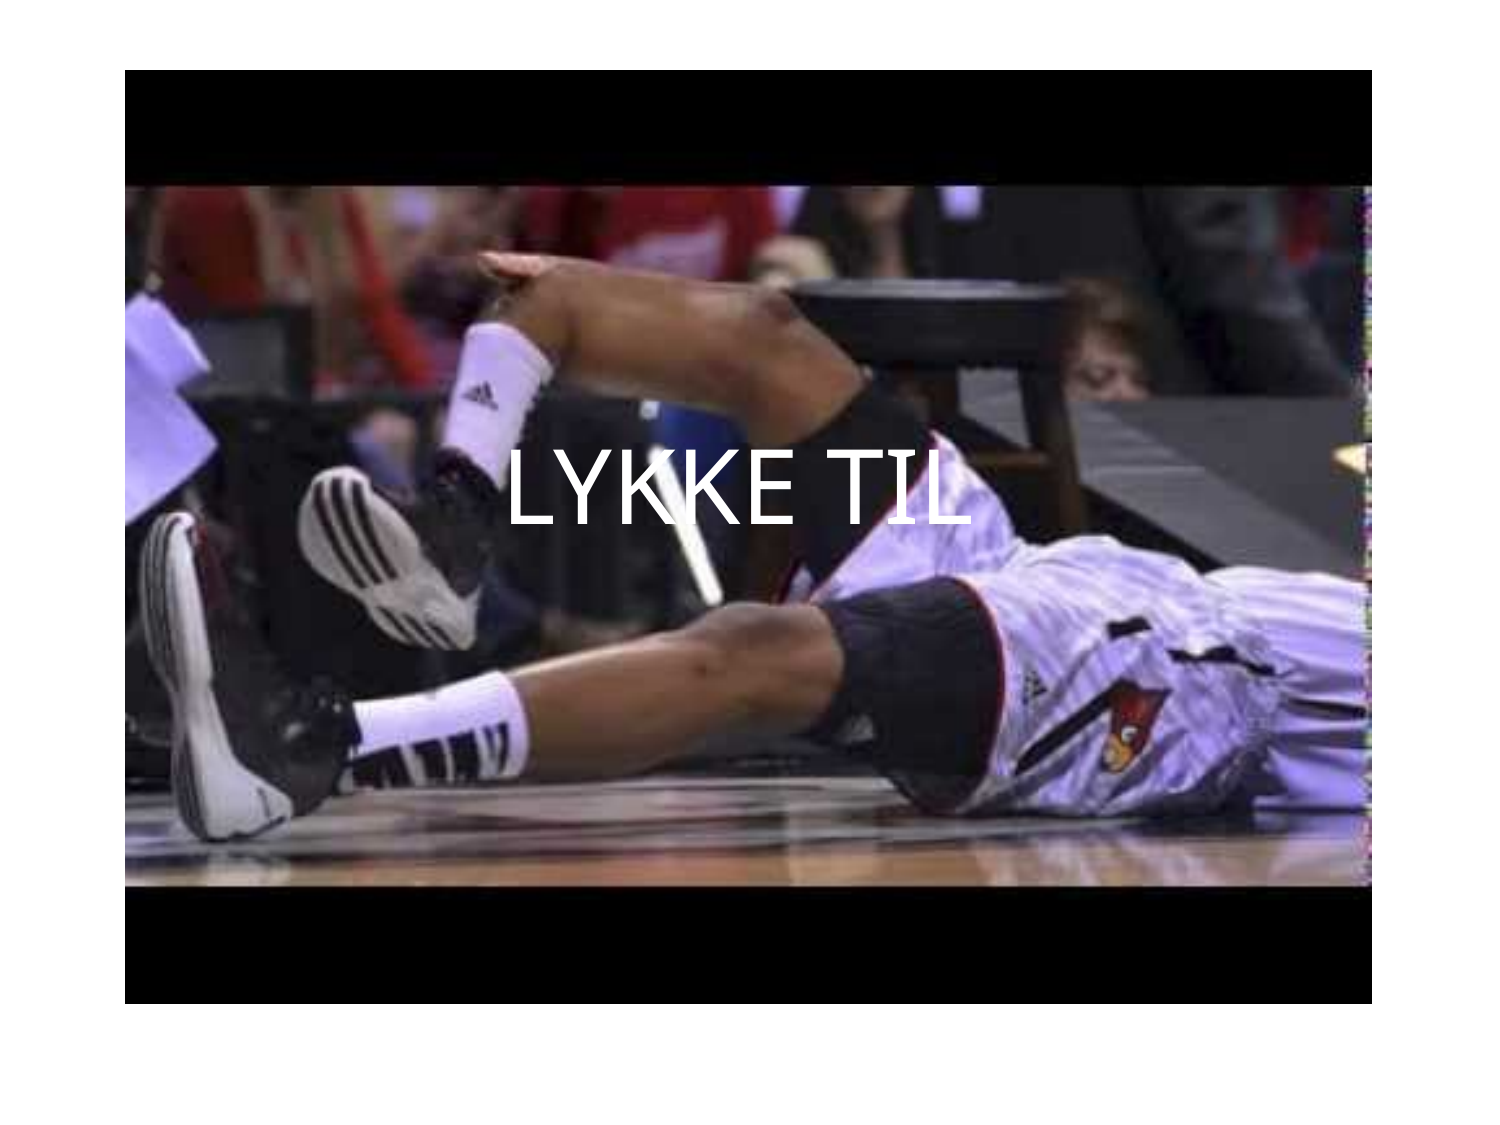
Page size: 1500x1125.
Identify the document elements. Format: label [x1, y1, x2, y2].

picture [125, 70, 1372, 1005]
